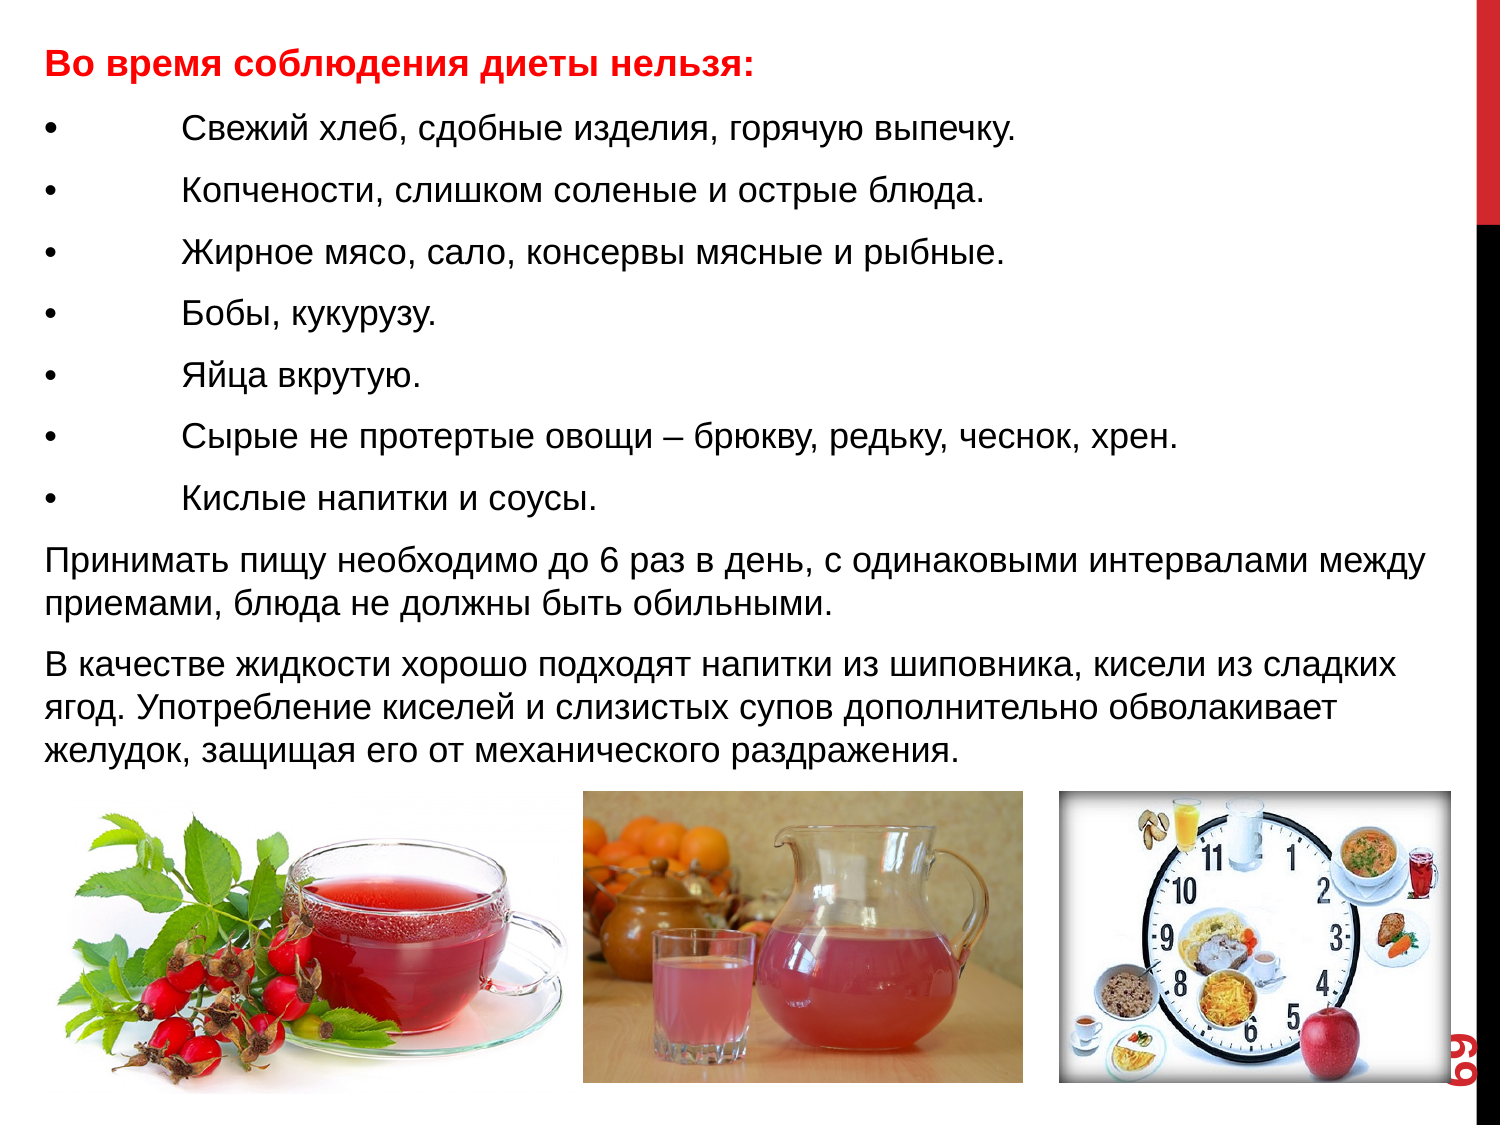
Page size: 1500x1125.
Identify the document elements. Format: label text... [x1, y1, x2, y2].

slide_number 69 [1427, 887, 1488, 1104]
picture [46, 791, 1024, 1095]
picture [1059, 791, 1451, 1084]
list Во время соблюдения диеты нельзя: • Свежий хлеб, сдобные изделия, горячую выпечку. • Копчености, слишком соленые и острые блюда. • Жирное мясо, сало, консервы мясные и рыбные. • Бобы, кукурузу. • Яйца вкрутую. • Сырые не протертые овощи – брюкву, редьку, чеснок, хрен. • Кислые напитки и соусы. Принимать пищу необходимо до 6 раз в день, с одинаковыми интервалами между приемами, блюда не должны быть обильными. В качестве жидкости хорошо подходят напитки из шиповника, кисели из сладких ягод. Употребление киселей и слизистых супов дополнительно обволакивает желудок, защищая его от механического раздражения. [29, 30, 1447, 781]
